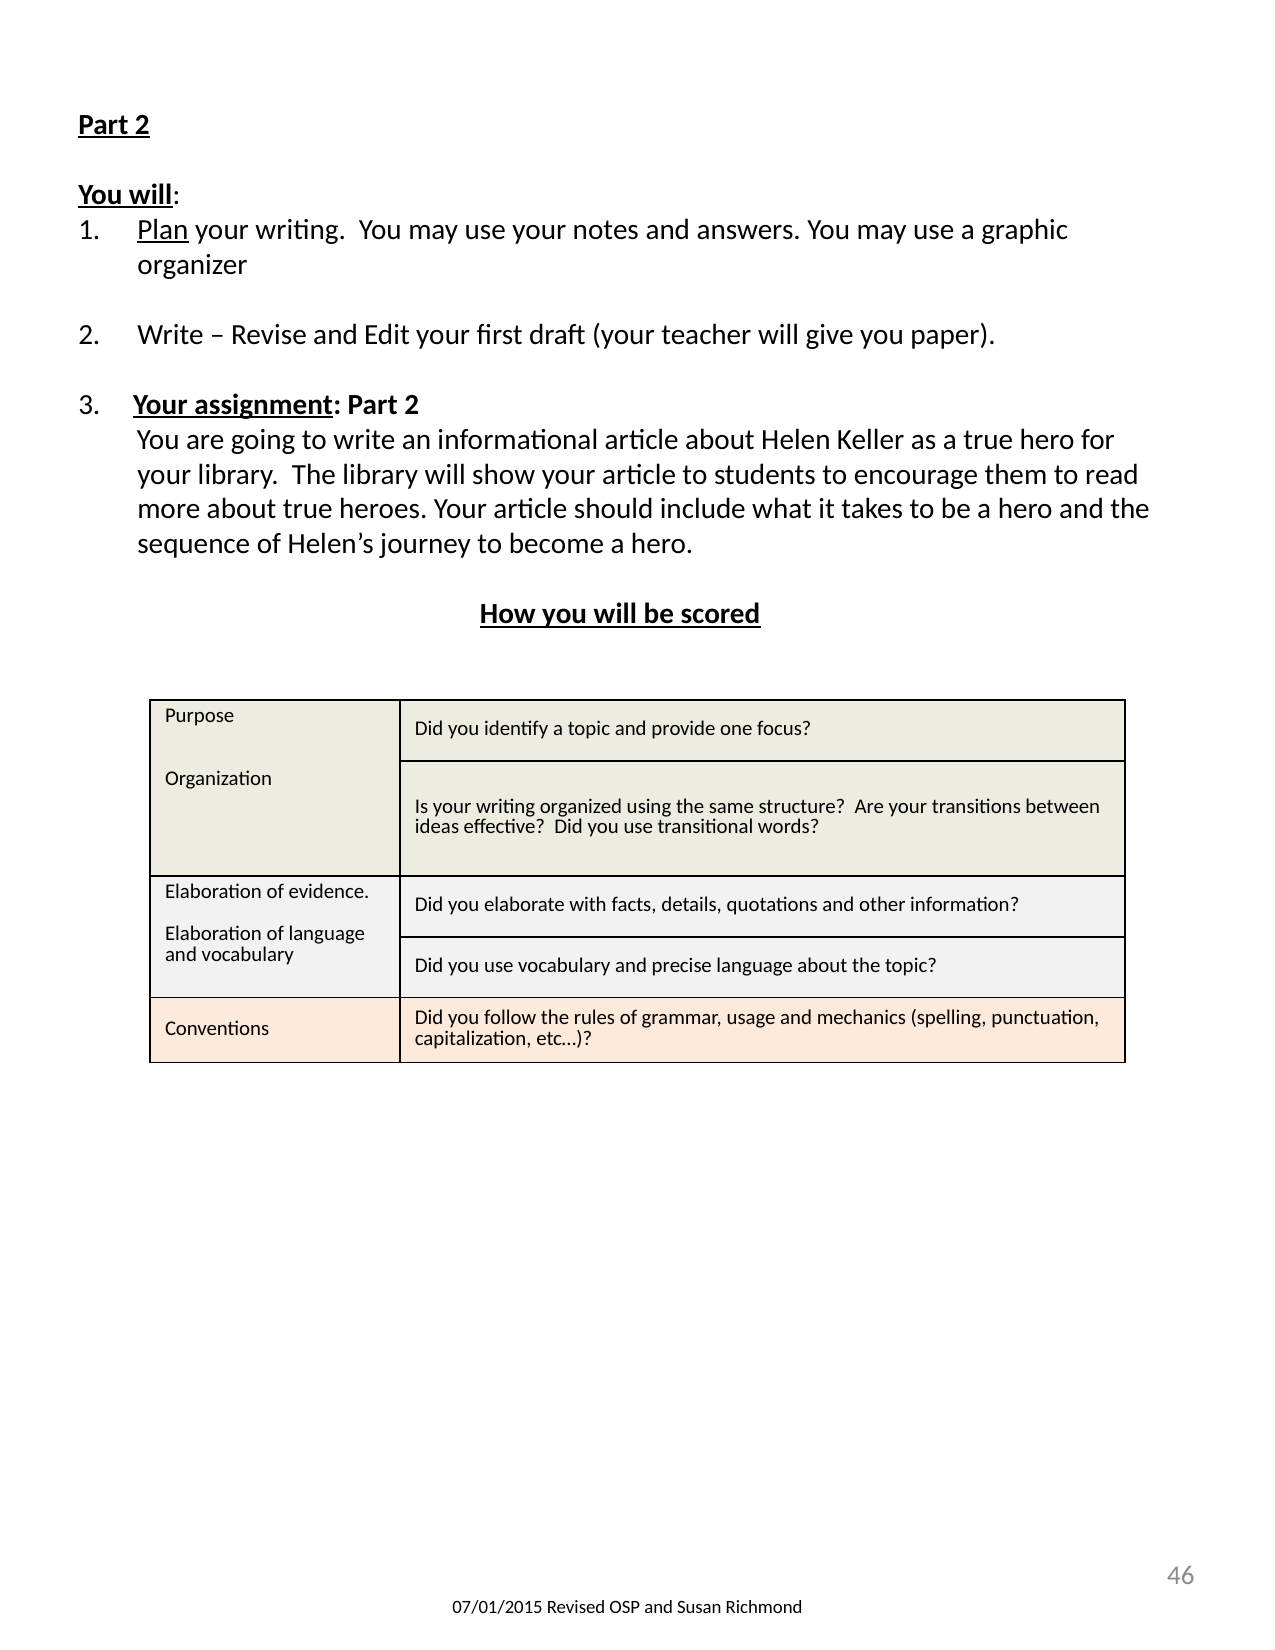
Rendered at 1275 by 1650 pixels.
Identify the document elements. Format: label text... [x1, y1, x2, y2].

table_cell Did you elaborate with facts, details, quotations and other information? [401, 877, 1124, 936]
table_cell Conventions [151, 998, 399, 1062]
table_cell Is your writing organized using the same structure? Are your transitions between ideas effective? Did you use transitional words? [401, 762, 1124, 875]
table_cell Did you use vocabulary and precise language about the topic? [401, 938, 1124, 997]
text_box Part 2 You will: Plan your writing. You may use your notes and answers. You may use a graphic organizer Write – Revise and Edit your first draft (your teacher will give you paper). 3. Your assignment: Part 2 You are going to write an informational article about Helen Keller as a true hero for your library. The library will show your article to students to encourage them to read more about true heroes. Your article should include what it takes to be a hero and the sequence of Helen’s journey to become a hero. How you will be scored [62, 62, 1179, 638]
table_header Purpose Organization [151, 701, 399, 875]
table_header Did you identify a topic and provide one focus? [401, 701, 1124, 760]
table_cell Did you follow the rules of grammar, usage and mechanics (spelling, punctuation, capitalization, etc…)? [401, 998, 1124, 1062]
table_cell Elaboration of evidence. Elaboration of language and vocabulary [151, 877, 399, 997]
slide_number 46 [913, 1529, 1212, 1618]
